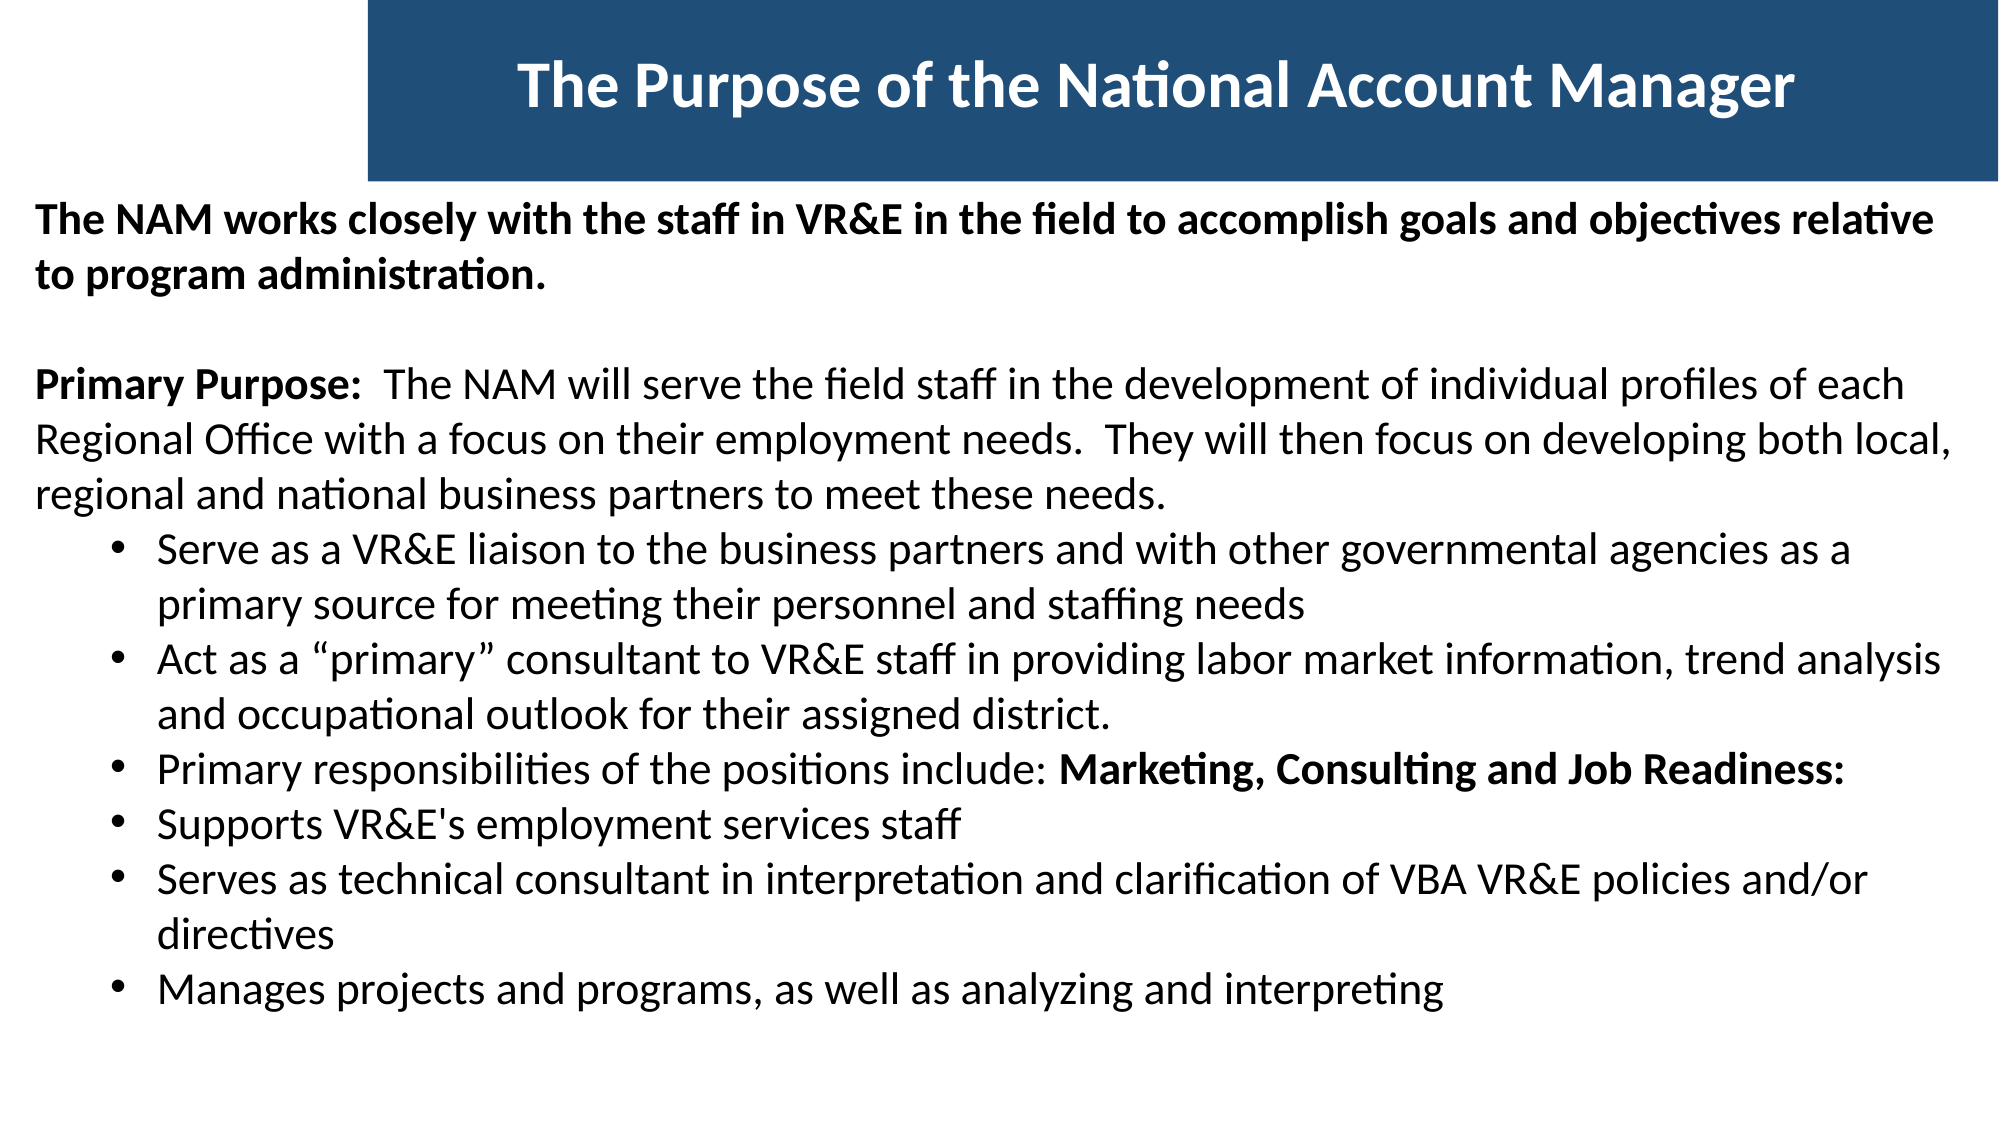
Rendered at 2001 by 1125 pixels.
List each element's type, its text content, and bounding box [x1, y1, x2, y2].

text_box The Purpose of the National Account Manager [367, 0, 1999, 181]
text_box The NAM works closely with the staff in VR&E in the field to accomplish goals and objectives relative to program administration. Primary Purpose: The NAM will serve the field staff in the development of individual profiles of each Regional Office with a focus on their employment needs. They will then focus on developing both local, regional and national business partners to meet these needs. Serve as a VR&E liaison to the business partners and with other governmental agencies as a primary source for meeting their personnel and staffing needs Act as a “primary” consultant to VR&E staff in providing labor market information, trend analysis and occupational outlook for their assigned district. Primary responsibilities of the positions include: Marketing, Consulting and Job Readiness: Supports VR&E's employment services staff Serves as technical consultant in interpretation and clarification of VBA VR&E policies and/or directives Manages projects and programs, as well as analyzing and interpreting [20, 181, 1999, 1021]
